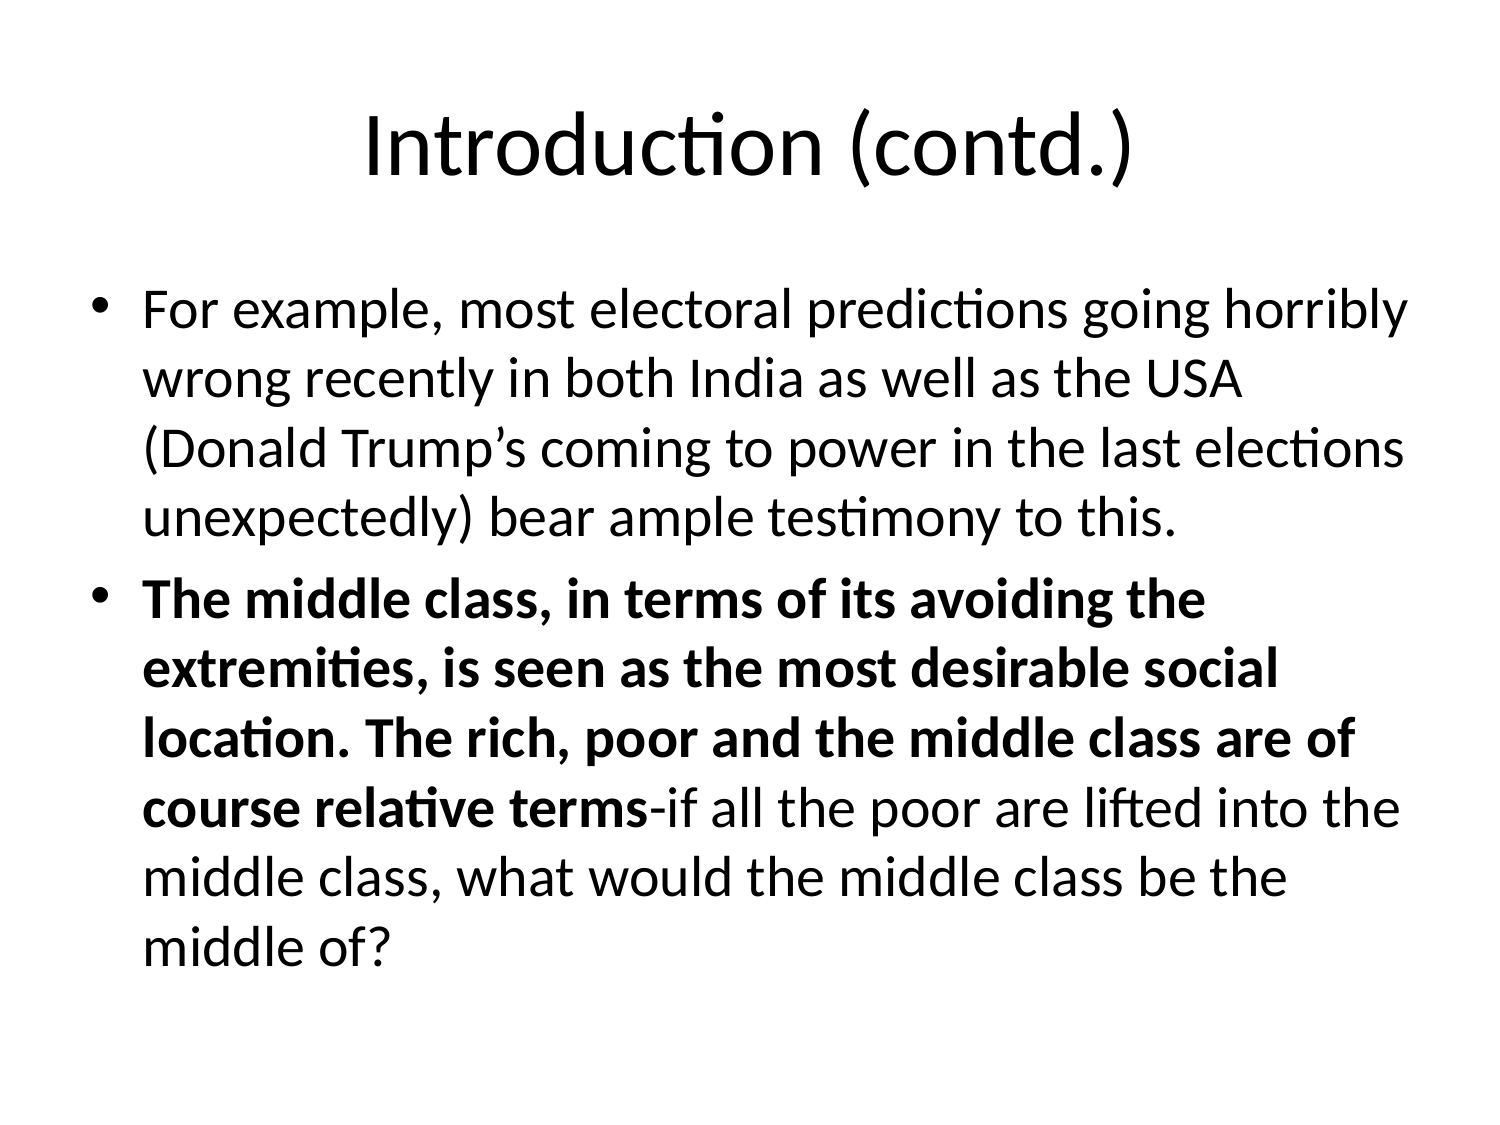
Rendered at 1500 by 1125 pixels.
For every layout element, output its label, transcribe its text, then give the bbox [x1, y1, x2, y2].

list For example, most electoral predictions going horribly wrong recently in both India as well as the USA (Donald Trump’s coming to power in the last elections unexpectedly) bear ample testimony to this. The middle class, in terms of its avoiding the extremities, is seen as the most desirable social location. The rich, poor and the middle class are of course relative terms-if all the poor are lifted into the middle class, what would the middle class be the middle of? [75, 262, 1425, 1005]
title Introduction (contd.) [75, 45, 1425, 233]
